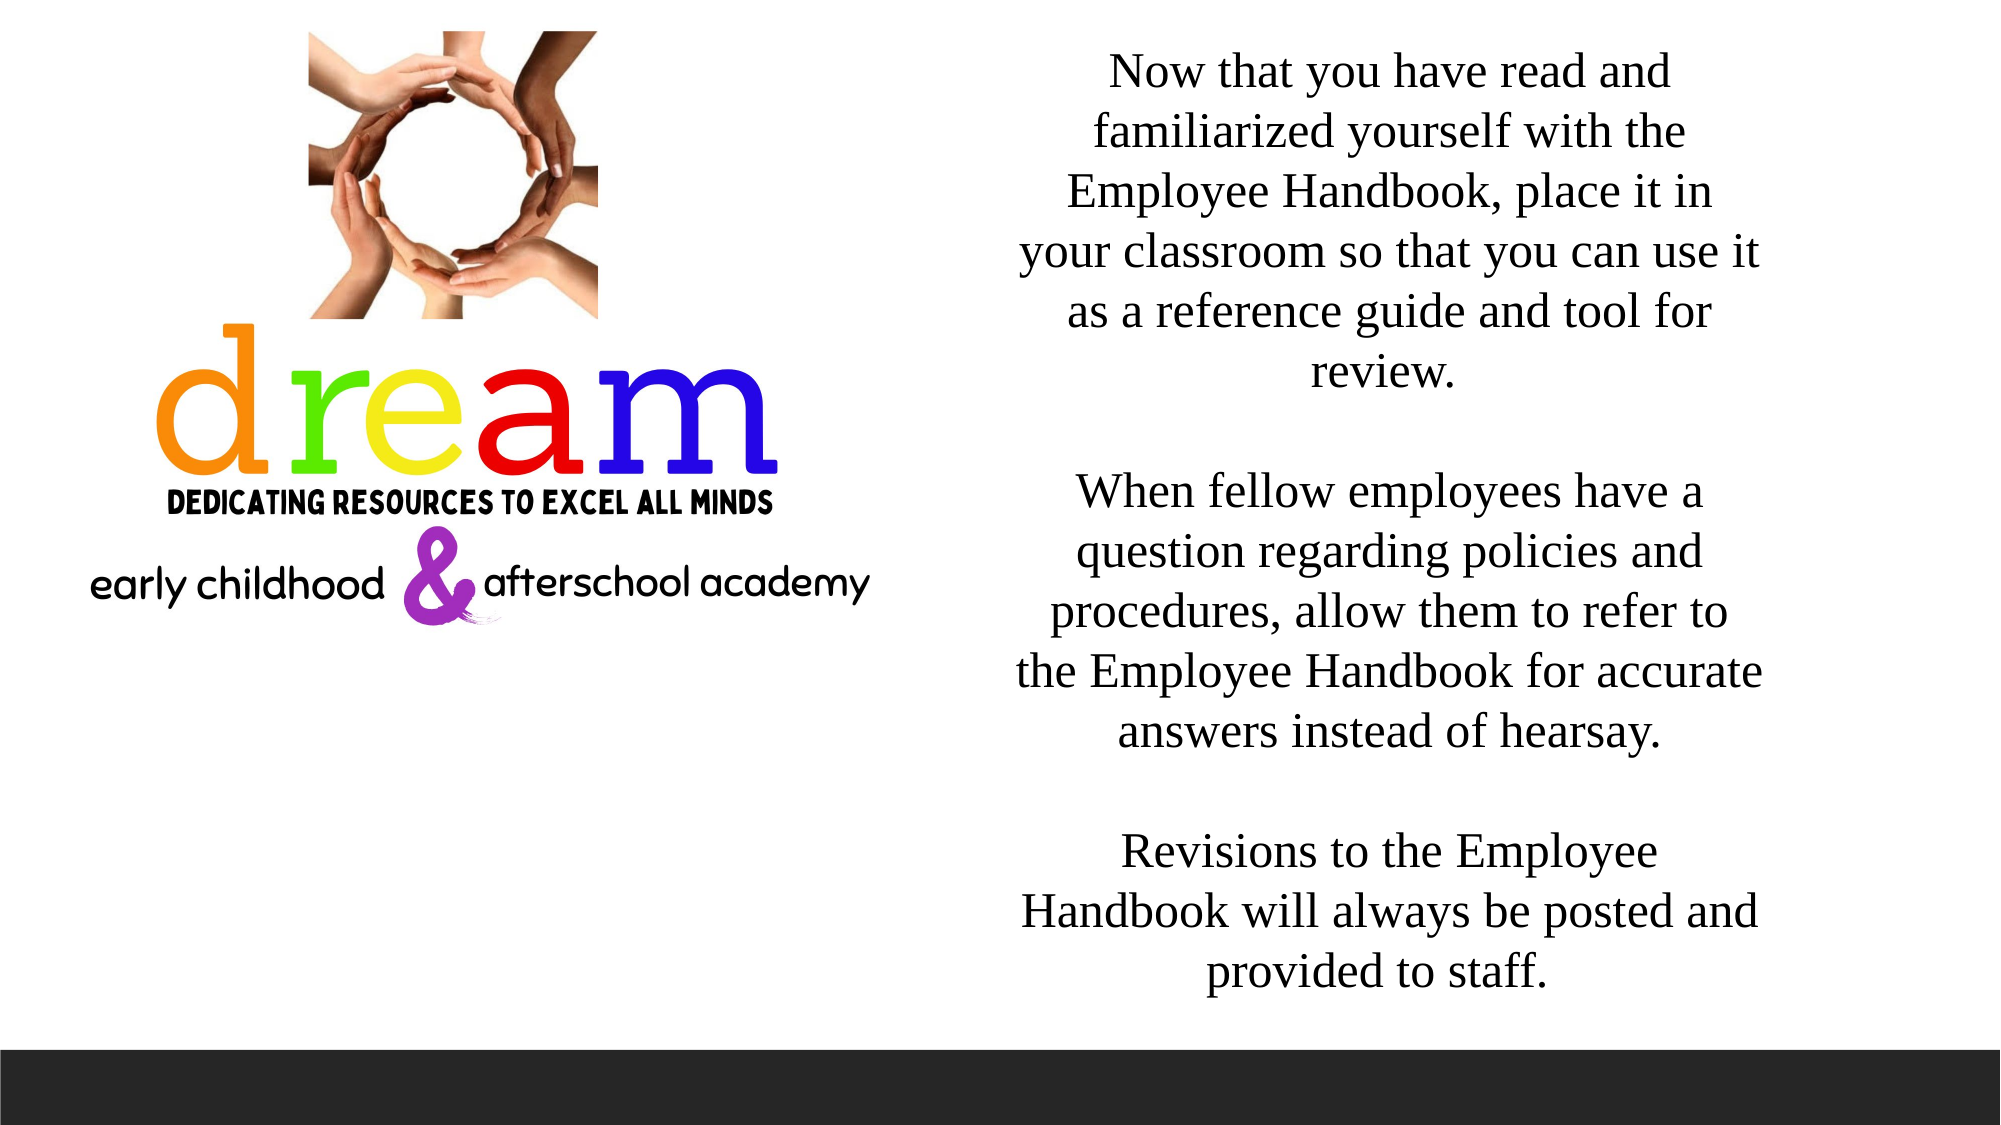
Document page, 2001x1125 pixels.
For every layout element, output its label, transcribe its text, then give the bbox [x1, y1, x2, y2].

text_box Now that you have read and familiarized yourself with the Employee Handbook, place it in your classroom so that you can use it as a reference guide and tool for review. When fellow employees have a question regarding policies and procedures, allow them to refer to the Employee Handbook for accurate answers instead of hearsay. Revisions to the Employee Handbook will always be posted and provided to staff. [999, 30, 1780, 1006]
picture [56, 0, 883, 638]
